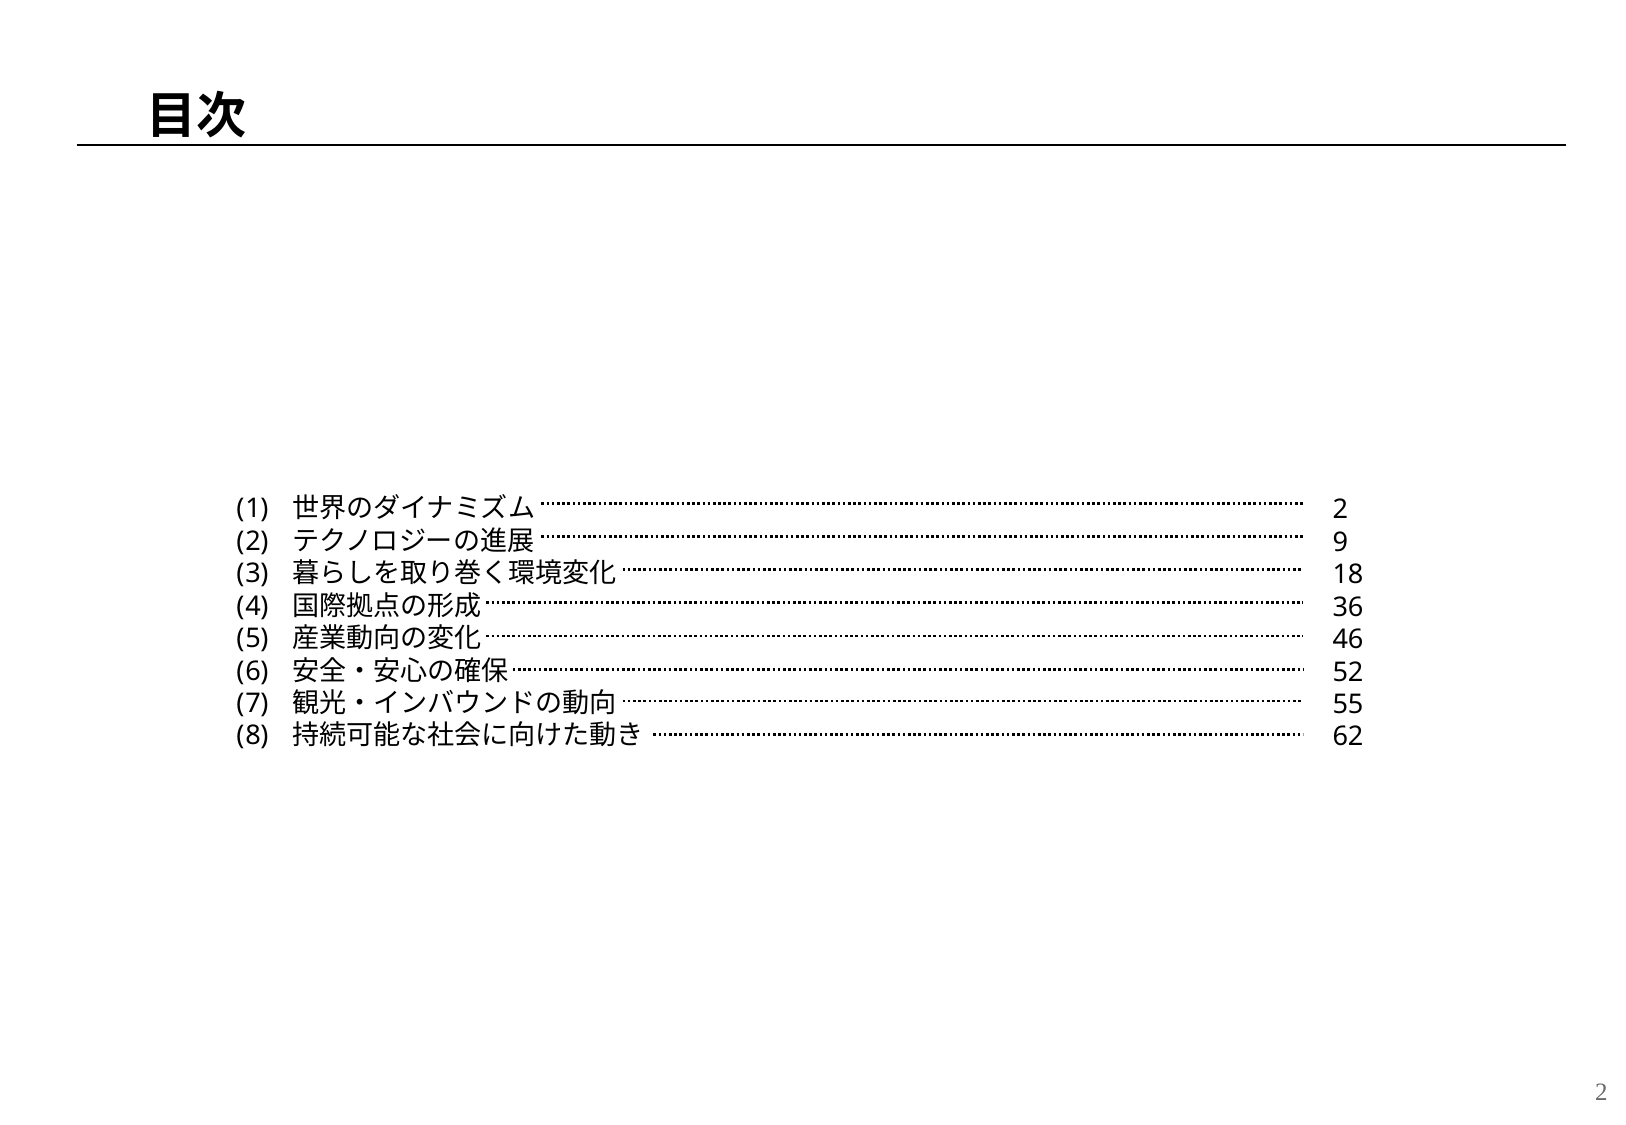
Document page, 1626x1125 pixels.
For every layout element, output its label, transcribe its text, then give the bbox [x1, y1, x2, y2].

text_box 2 9 18 36 46 52 55 62 [1317, 484, 1454, 759]
text_box 世界のダイナミズム テクノロジーの進展 暮らしを取り巻く環境変化 国際拠点の形成 産業動向の変化 安全・安心の確保 観光・インバウンドの動向 持続可能な社会に向けた動き [221, 483, 1404, 823]
text_box 目次 [131, 82, 1296, 154]
text_box 1 [1541, 1060, 1623, 1121]
